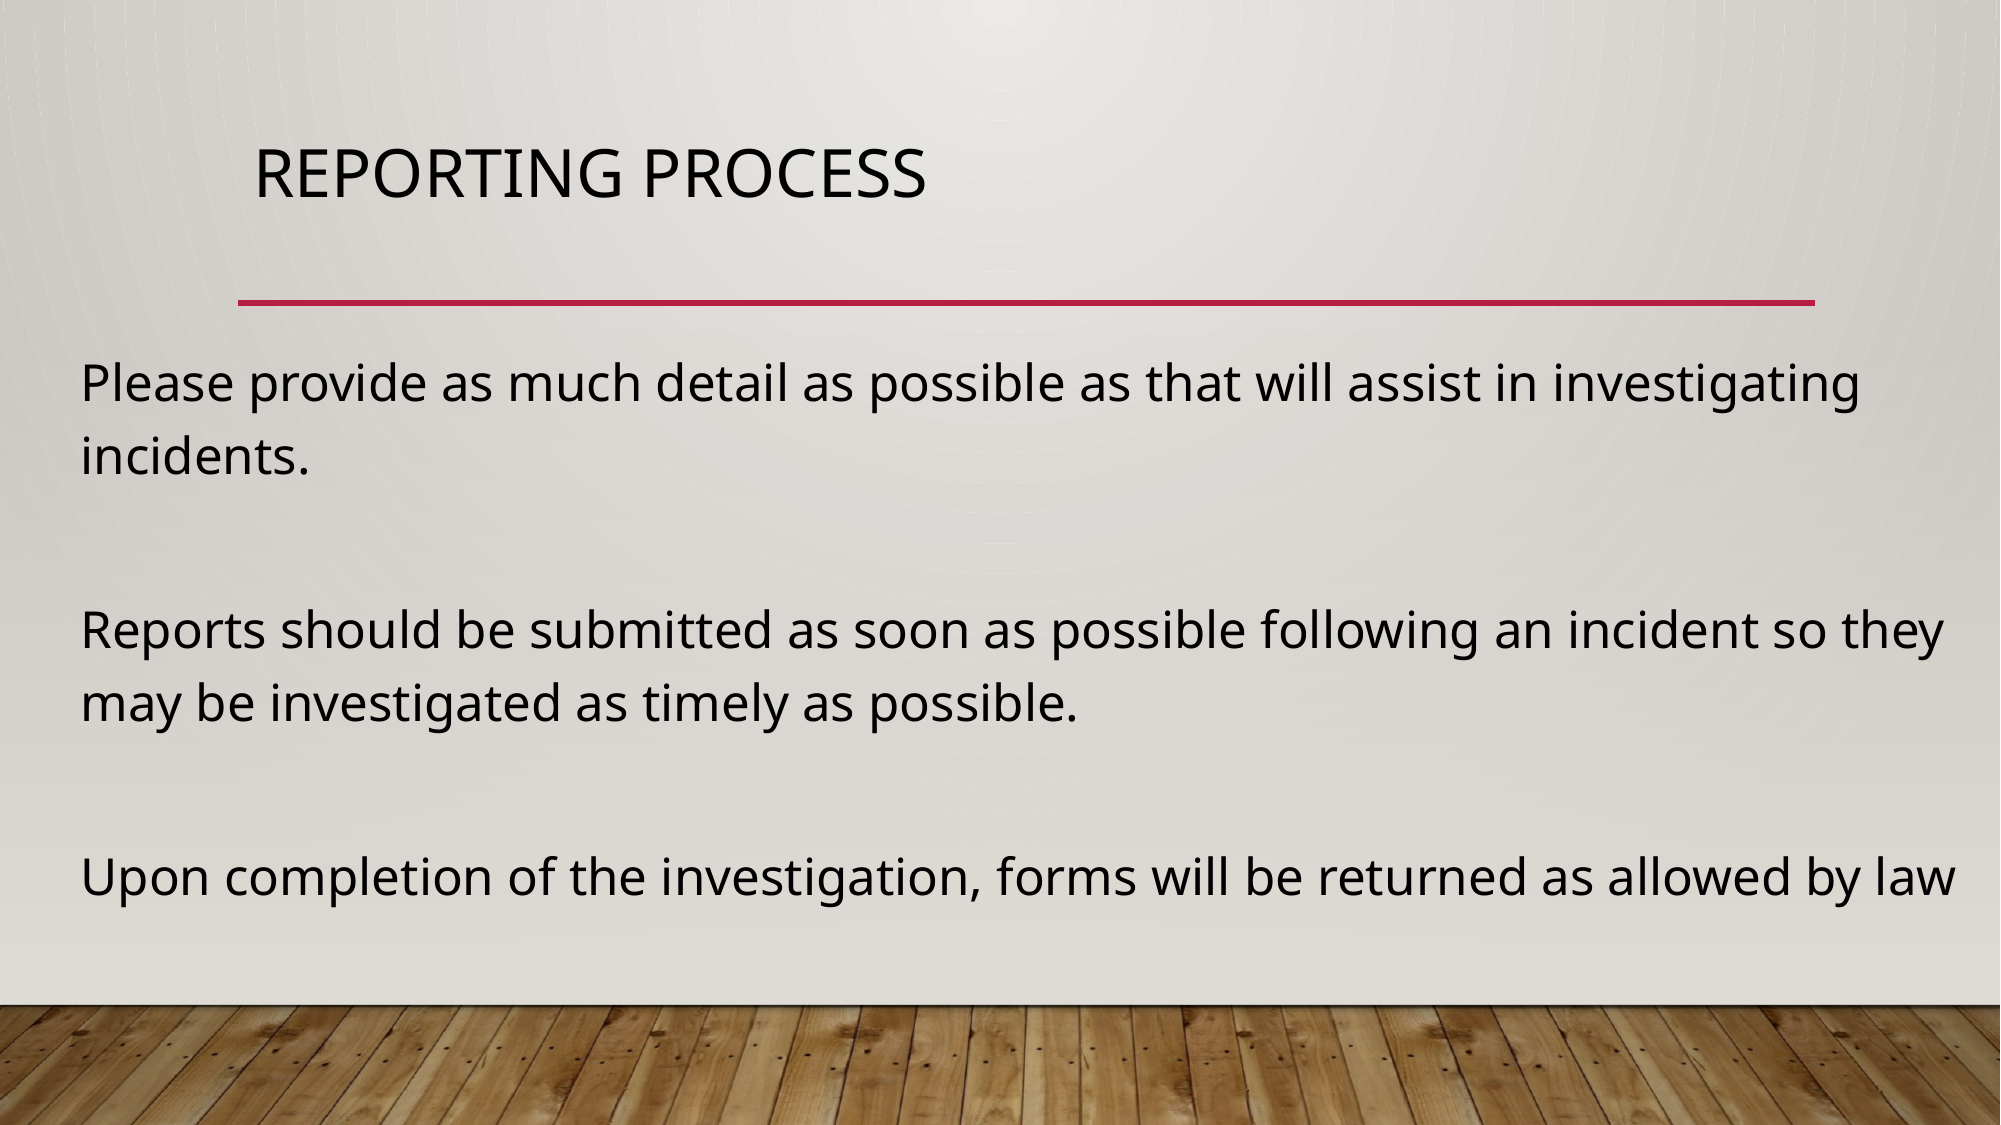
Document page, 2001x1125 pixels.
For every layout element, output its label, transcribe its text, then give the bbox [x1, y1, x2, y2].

picture [0, 1005, 2000, 1125]
list Please provide as much detail as possible as that will assist in investigating incidents. Reports should be submitted as soon as possible following an incident so they may be investigated as timely as possible. Upon completion of the investigation, forms will be returned as allowed by law [0, 330, 2000, 993]
title Reporting Process [238, 131, 1814, 305]
